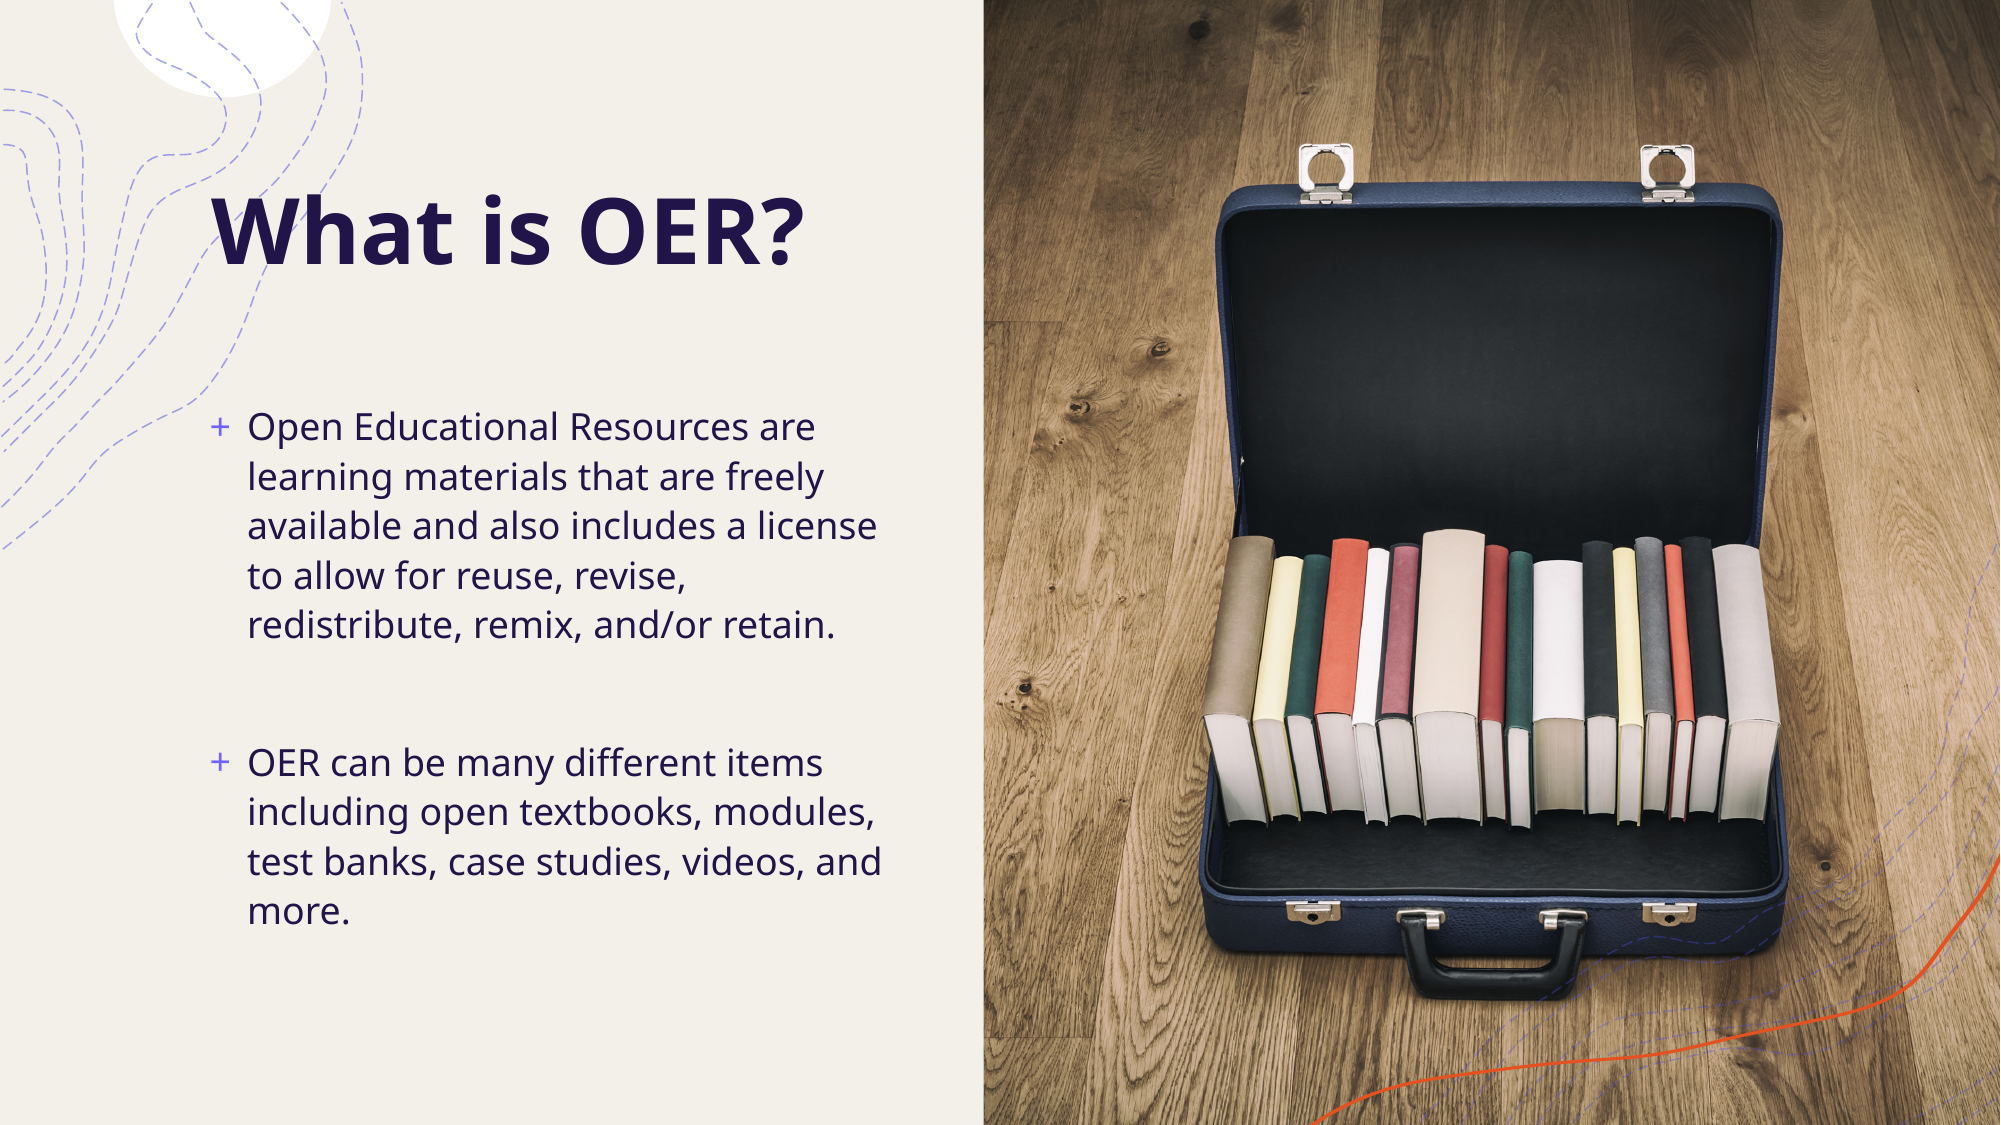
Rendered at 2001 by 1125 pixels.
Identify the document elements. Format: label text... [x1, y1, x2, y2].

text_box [1309, 537, 2000, 1125]
title What is OER? [363, 91, 917, 365]
picture [983, 0, 2000, 1125]
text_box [1, 0, 363, 549]
list Open Educational Resources are learning materials that are freely available and also includes a license to allow for reuse, revise, redistribute, remix, and/or retain. OER can be many different items including open textbooks, modules, test banks, case studies, videos, and more. [194, 391, 915, 1003]
text_box [0, 0, 983, 1125]
